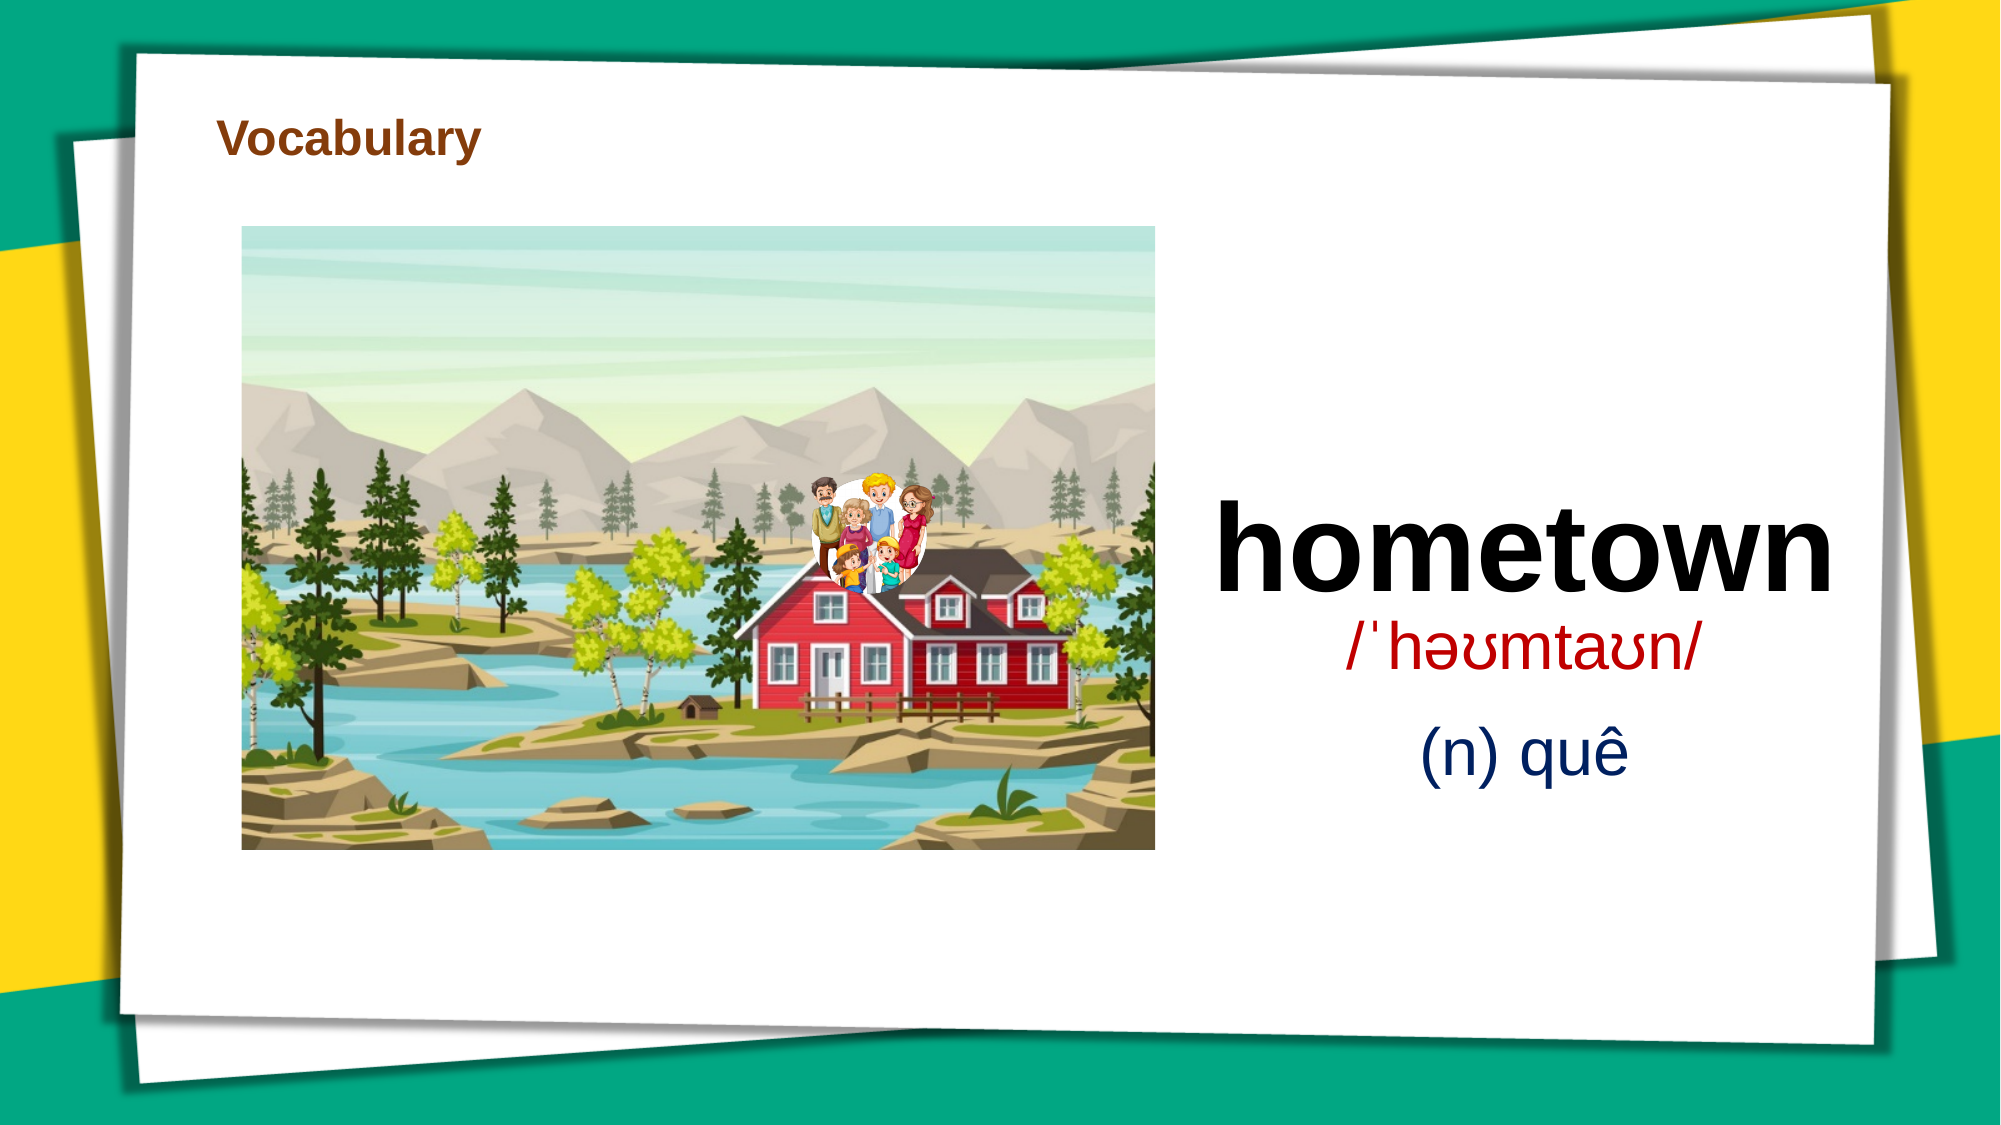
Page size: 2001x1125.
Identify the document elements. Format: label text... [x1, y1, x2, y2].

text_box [1194, 459, 1856, 691]
picture [0, 0, 2001, 1125]
text_box (n) quê [1404, 701, 1646, 797]
text_box Vocabulary [202, 98, 512, 173]
